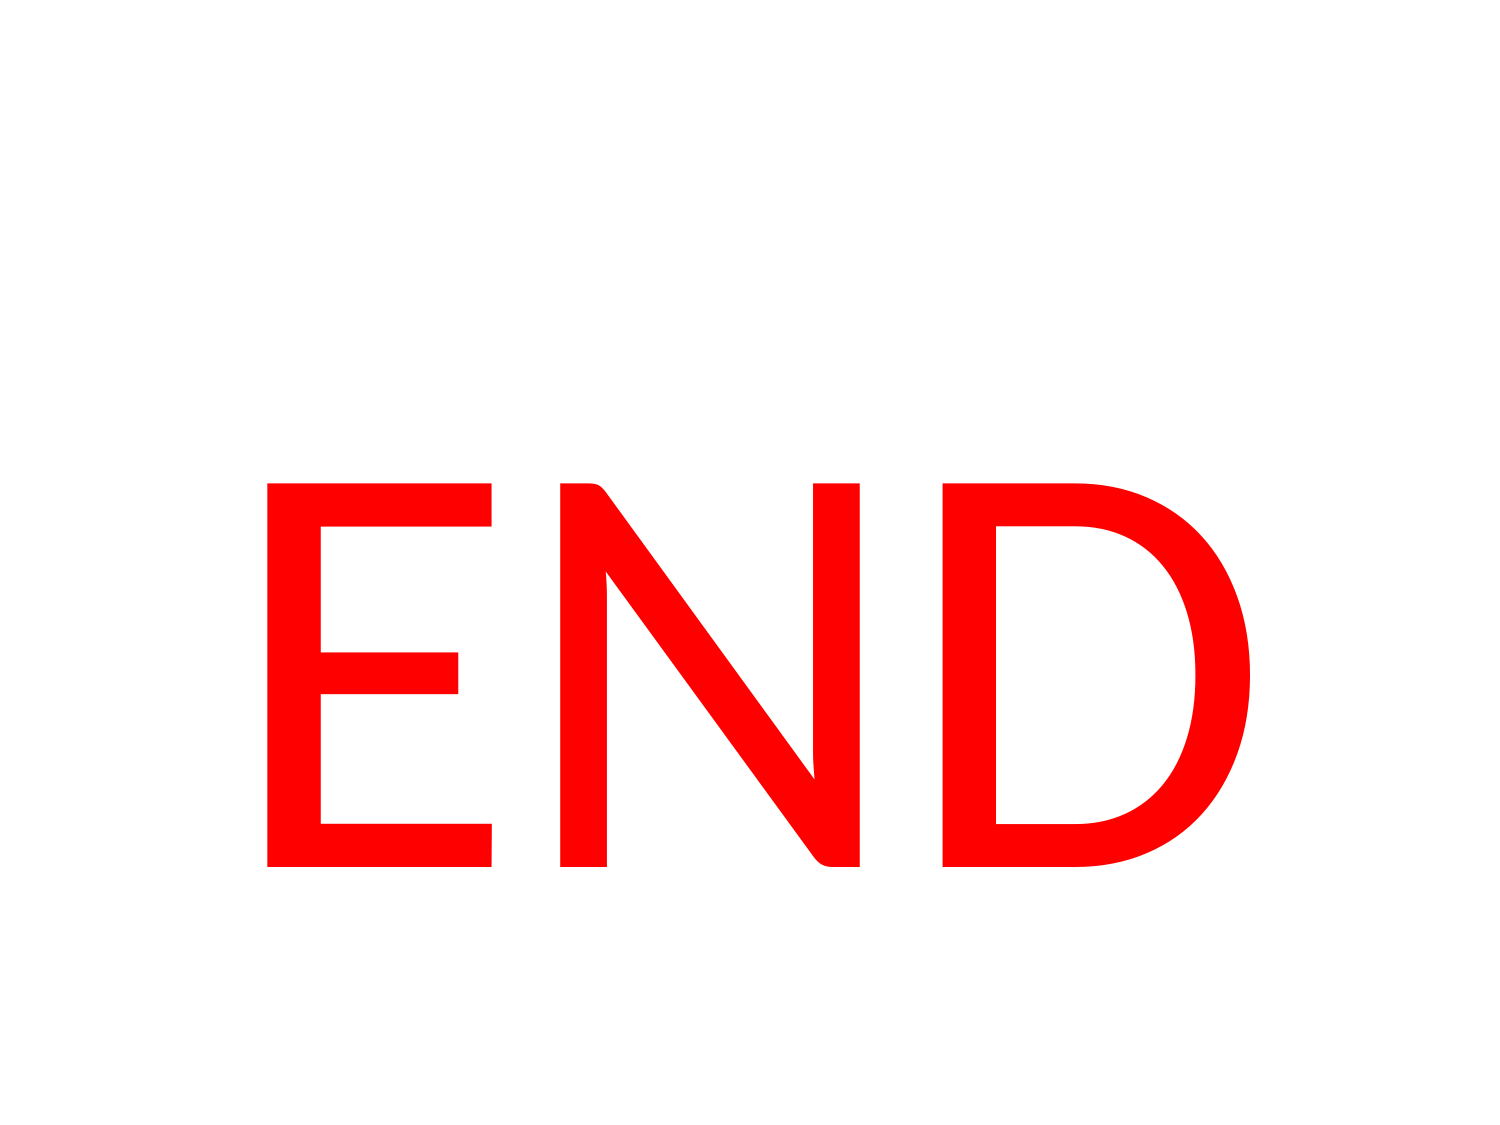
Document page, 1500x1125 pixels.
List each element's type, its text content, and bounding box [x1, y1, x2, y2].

list END [75, 262, 1425, 1005]
